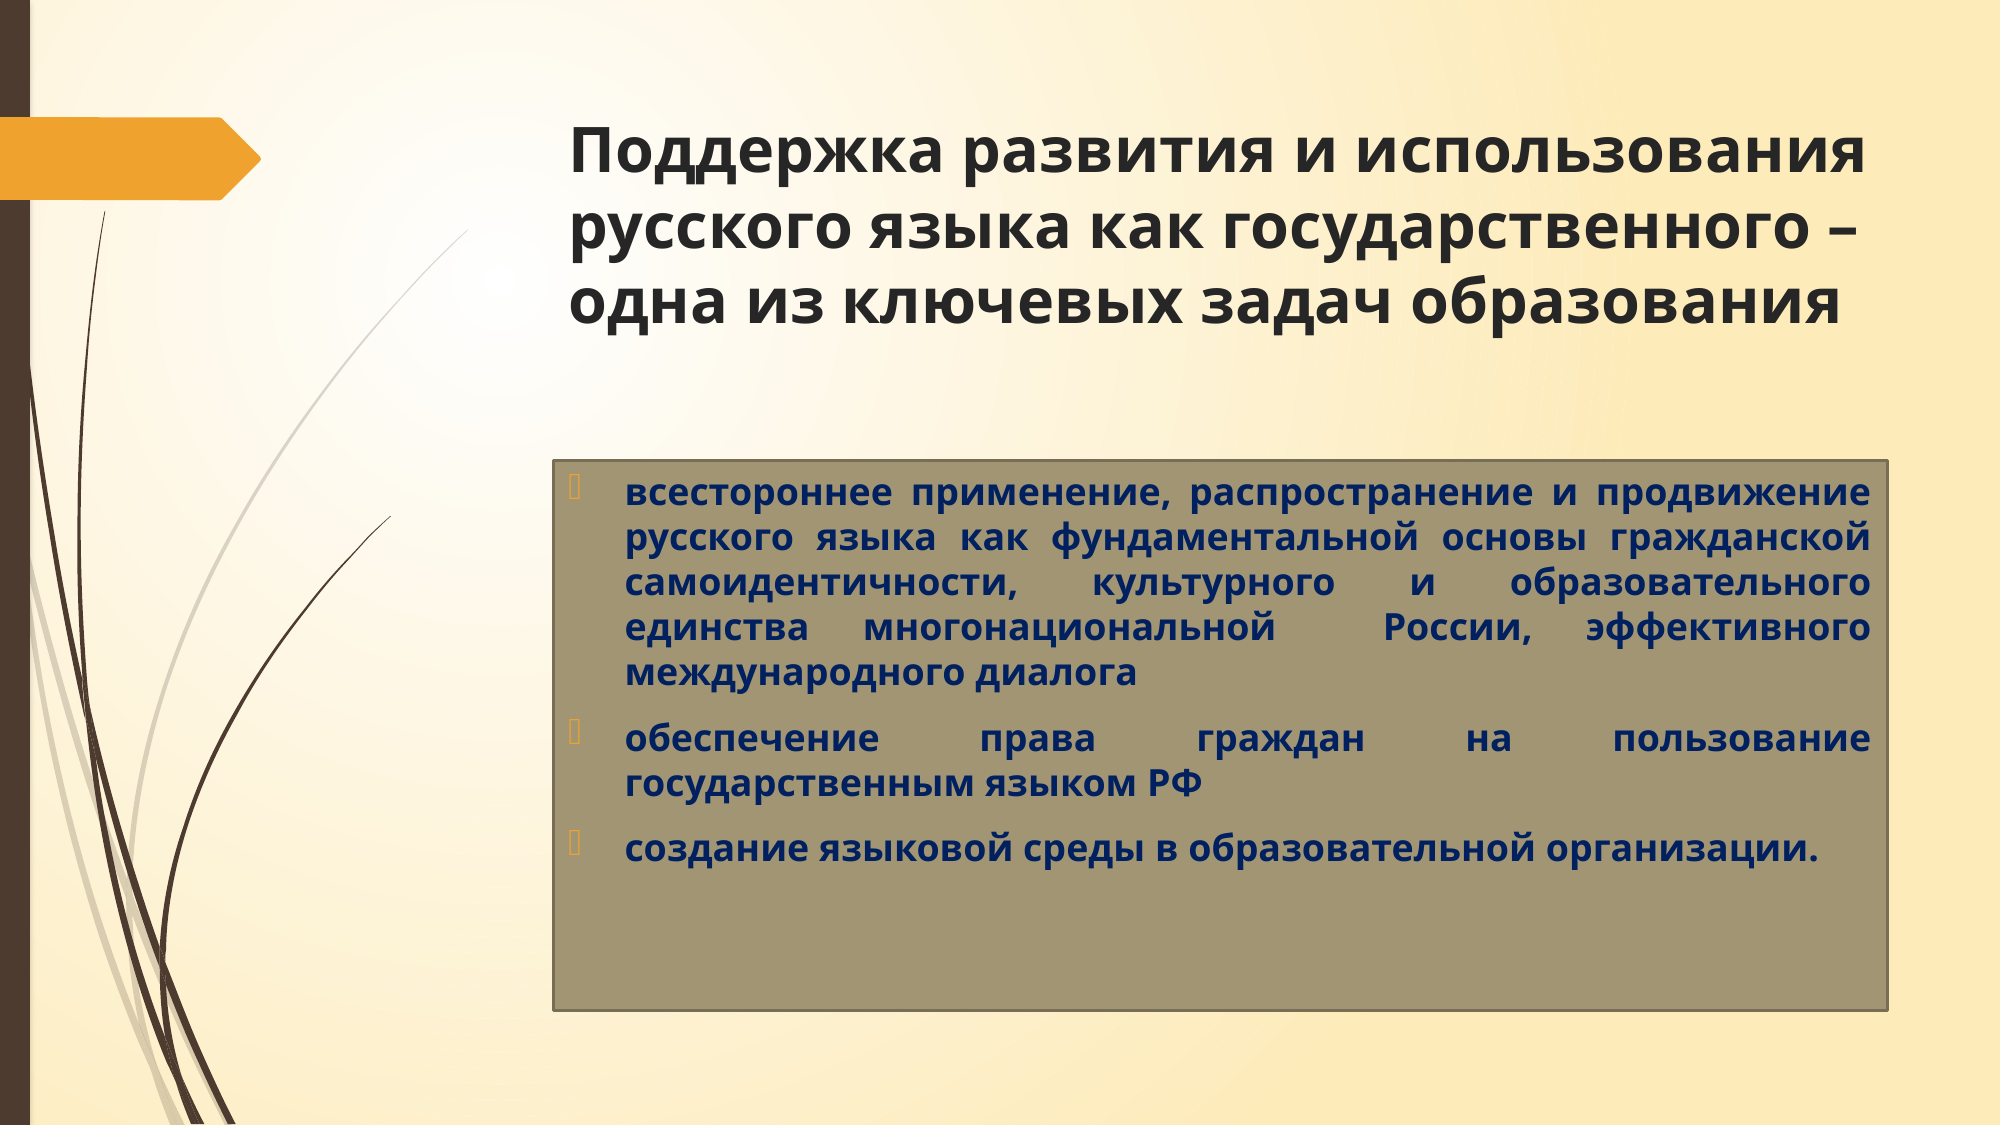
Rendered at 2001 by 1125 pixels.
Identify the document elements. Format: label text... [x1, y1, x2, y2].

title Поддержка развития и использования русского языка как государственного – одна из ключевых задач образования [553, 102, 1888, 459]
list всестороннее применение, распространение и продвижение русского языка как фундаментальной основы гражданской самоидентичности, культурного и образовательного единства многонациональной России, эффективного международного диалога обеспечение права граждан на пользование государственным языком РФ создание языковой среды в образовательной организации. [552, 459, 1889, 1012]
